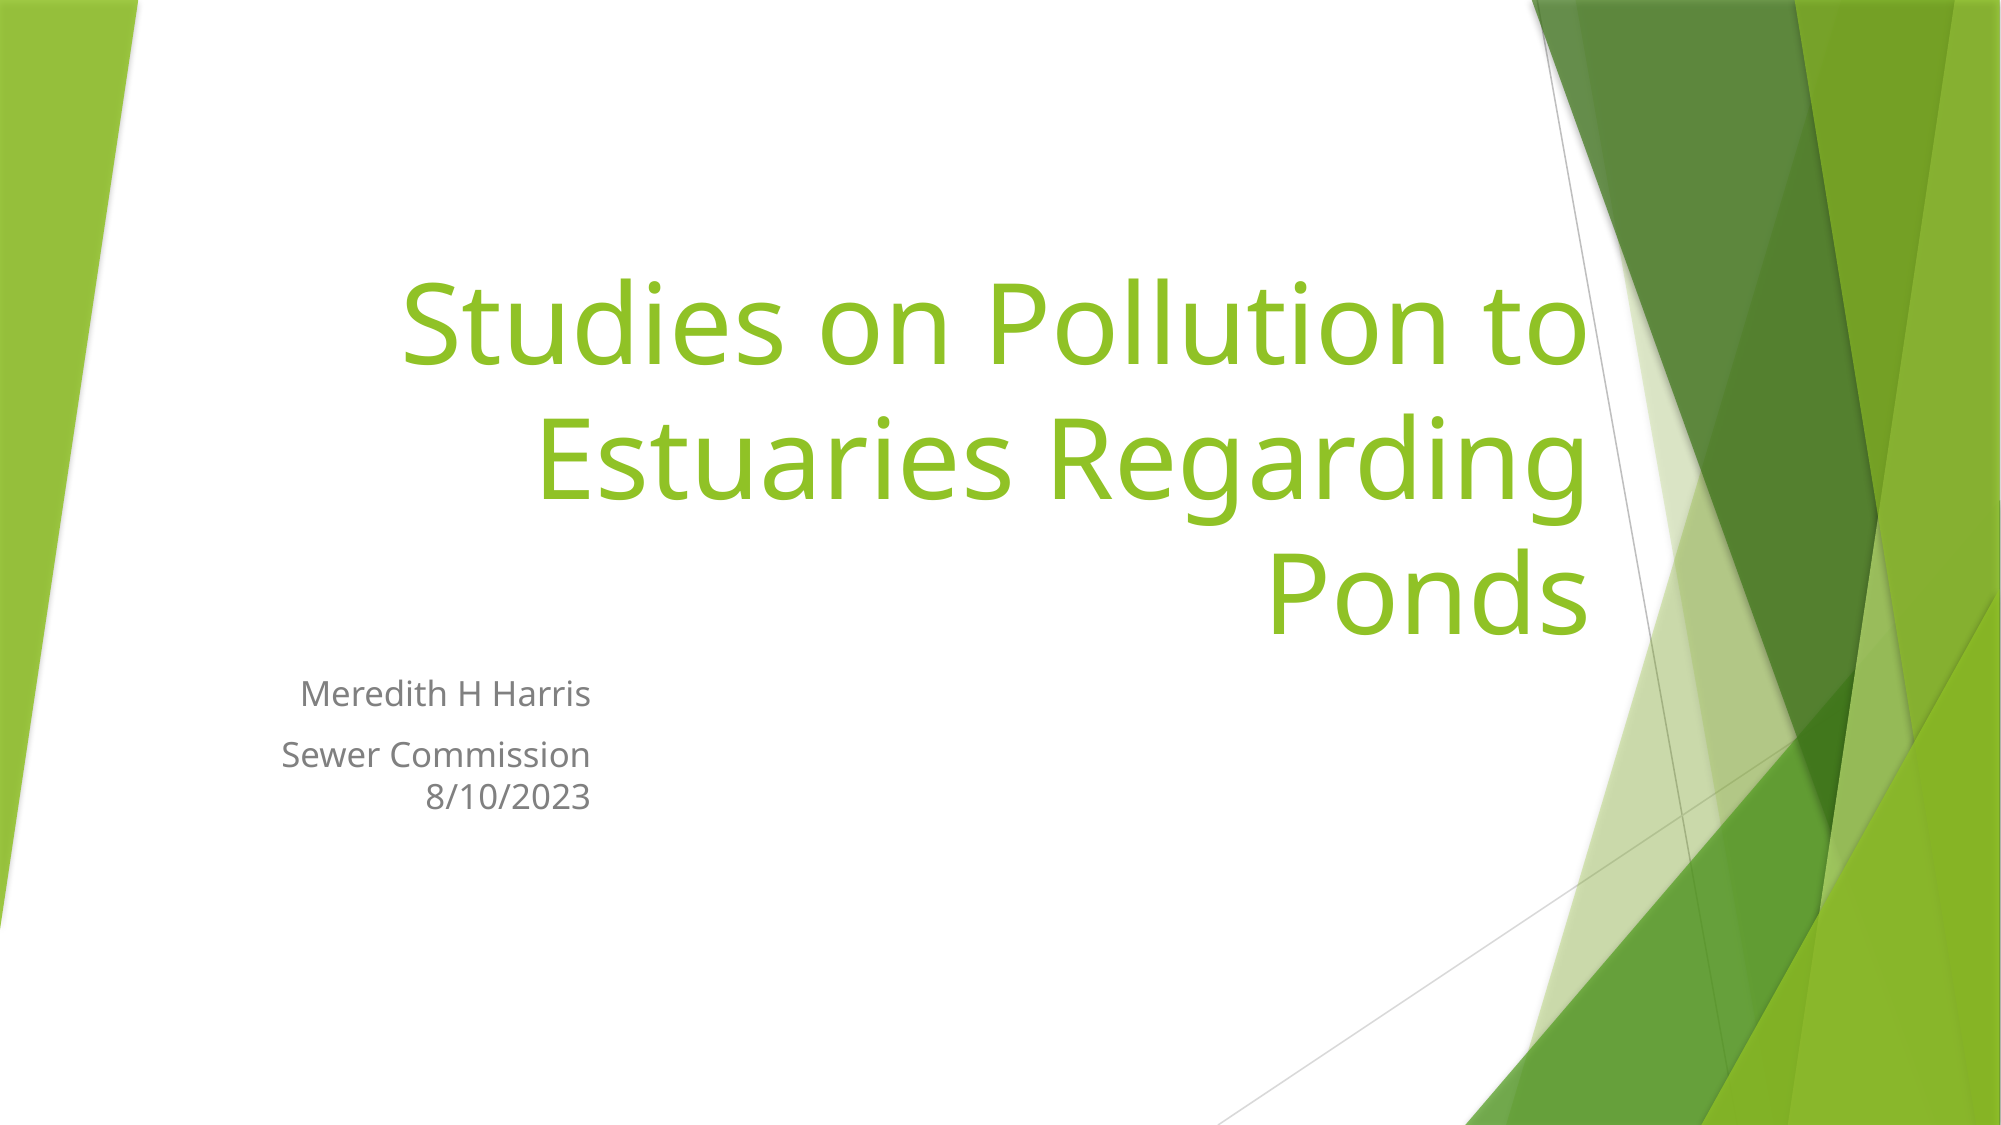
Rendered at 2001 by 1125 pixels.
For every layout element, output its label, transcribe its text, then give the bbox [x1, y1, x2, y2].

title Studies on Pollution to Estuaries Regarding Ponds [247, 394, 1607, 665]
subtitle Meredith H Harris Sewer Commission 8/10/2023 [260, 664, 607, 855]
